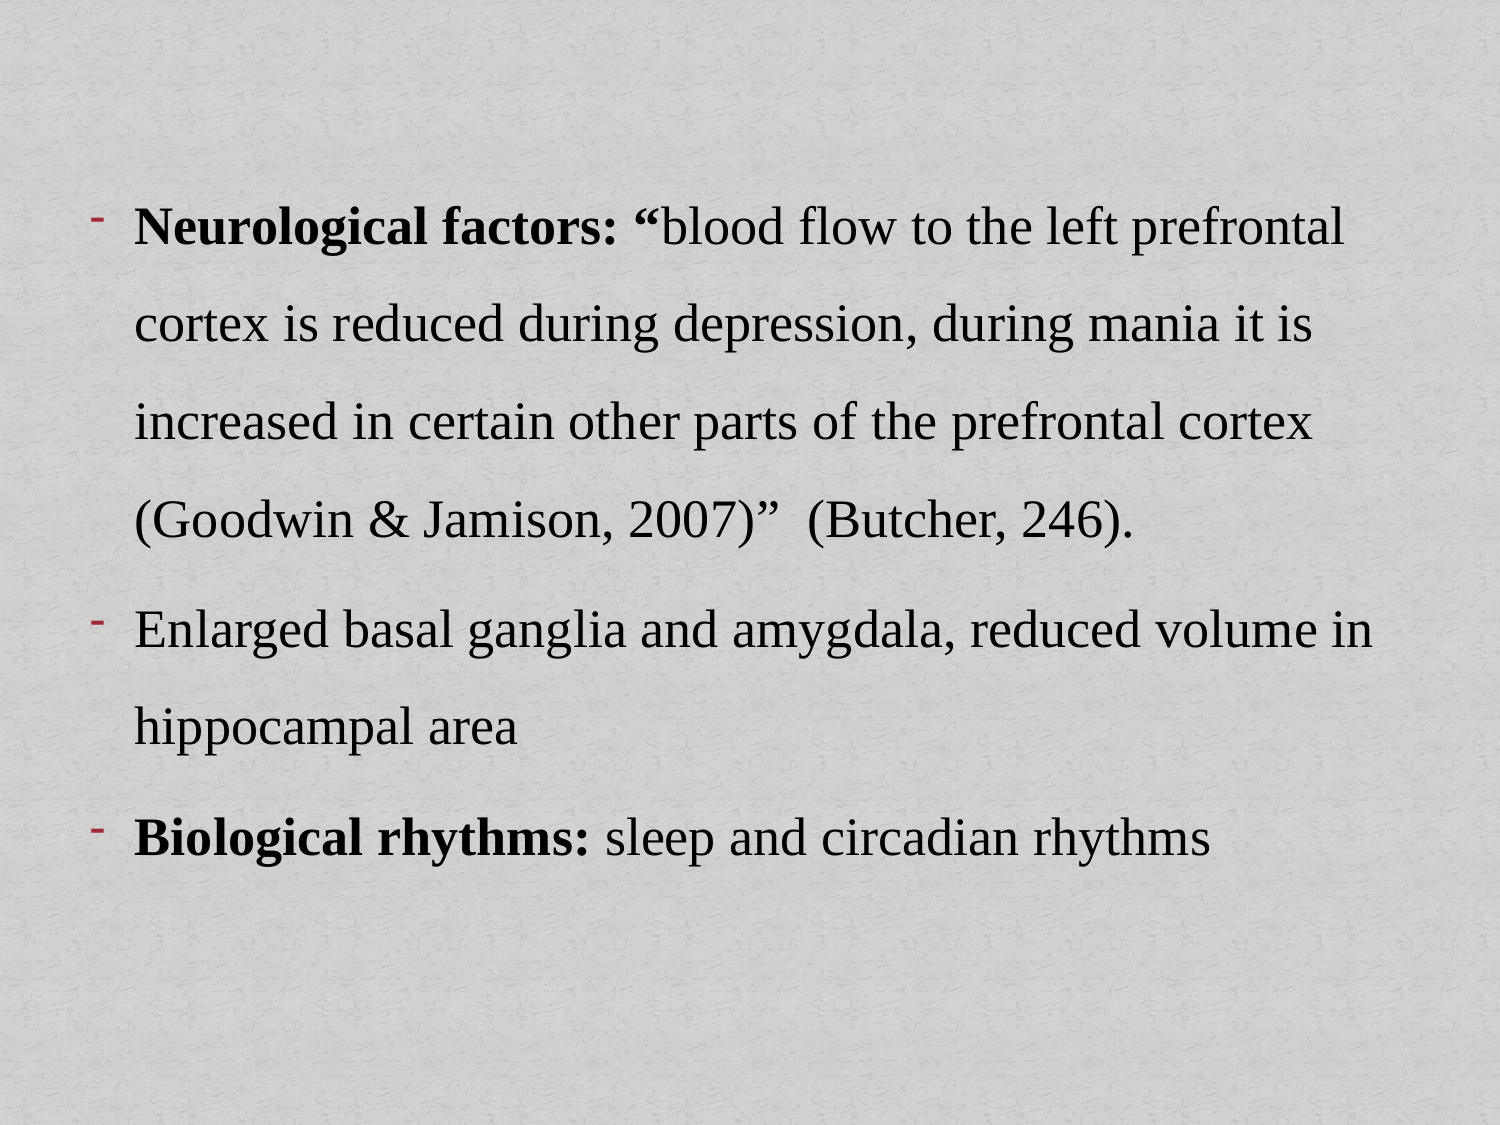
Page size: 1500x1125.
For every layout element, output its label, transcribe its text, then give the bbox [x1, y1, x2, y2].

list Neurological factors: “blood flow to the left prefrontal cortex is reduced during depression, during mania it is increased in certain other parts of the prefrontal cortex (Goodwin & Jamison, 2007)” (Butcher, 246). Enlarged basal ganglia and amygdala, reduced volume in hippocampal area Biological rhythms: sleep and circadian rhythms [75, 149, 1425, 1000]
